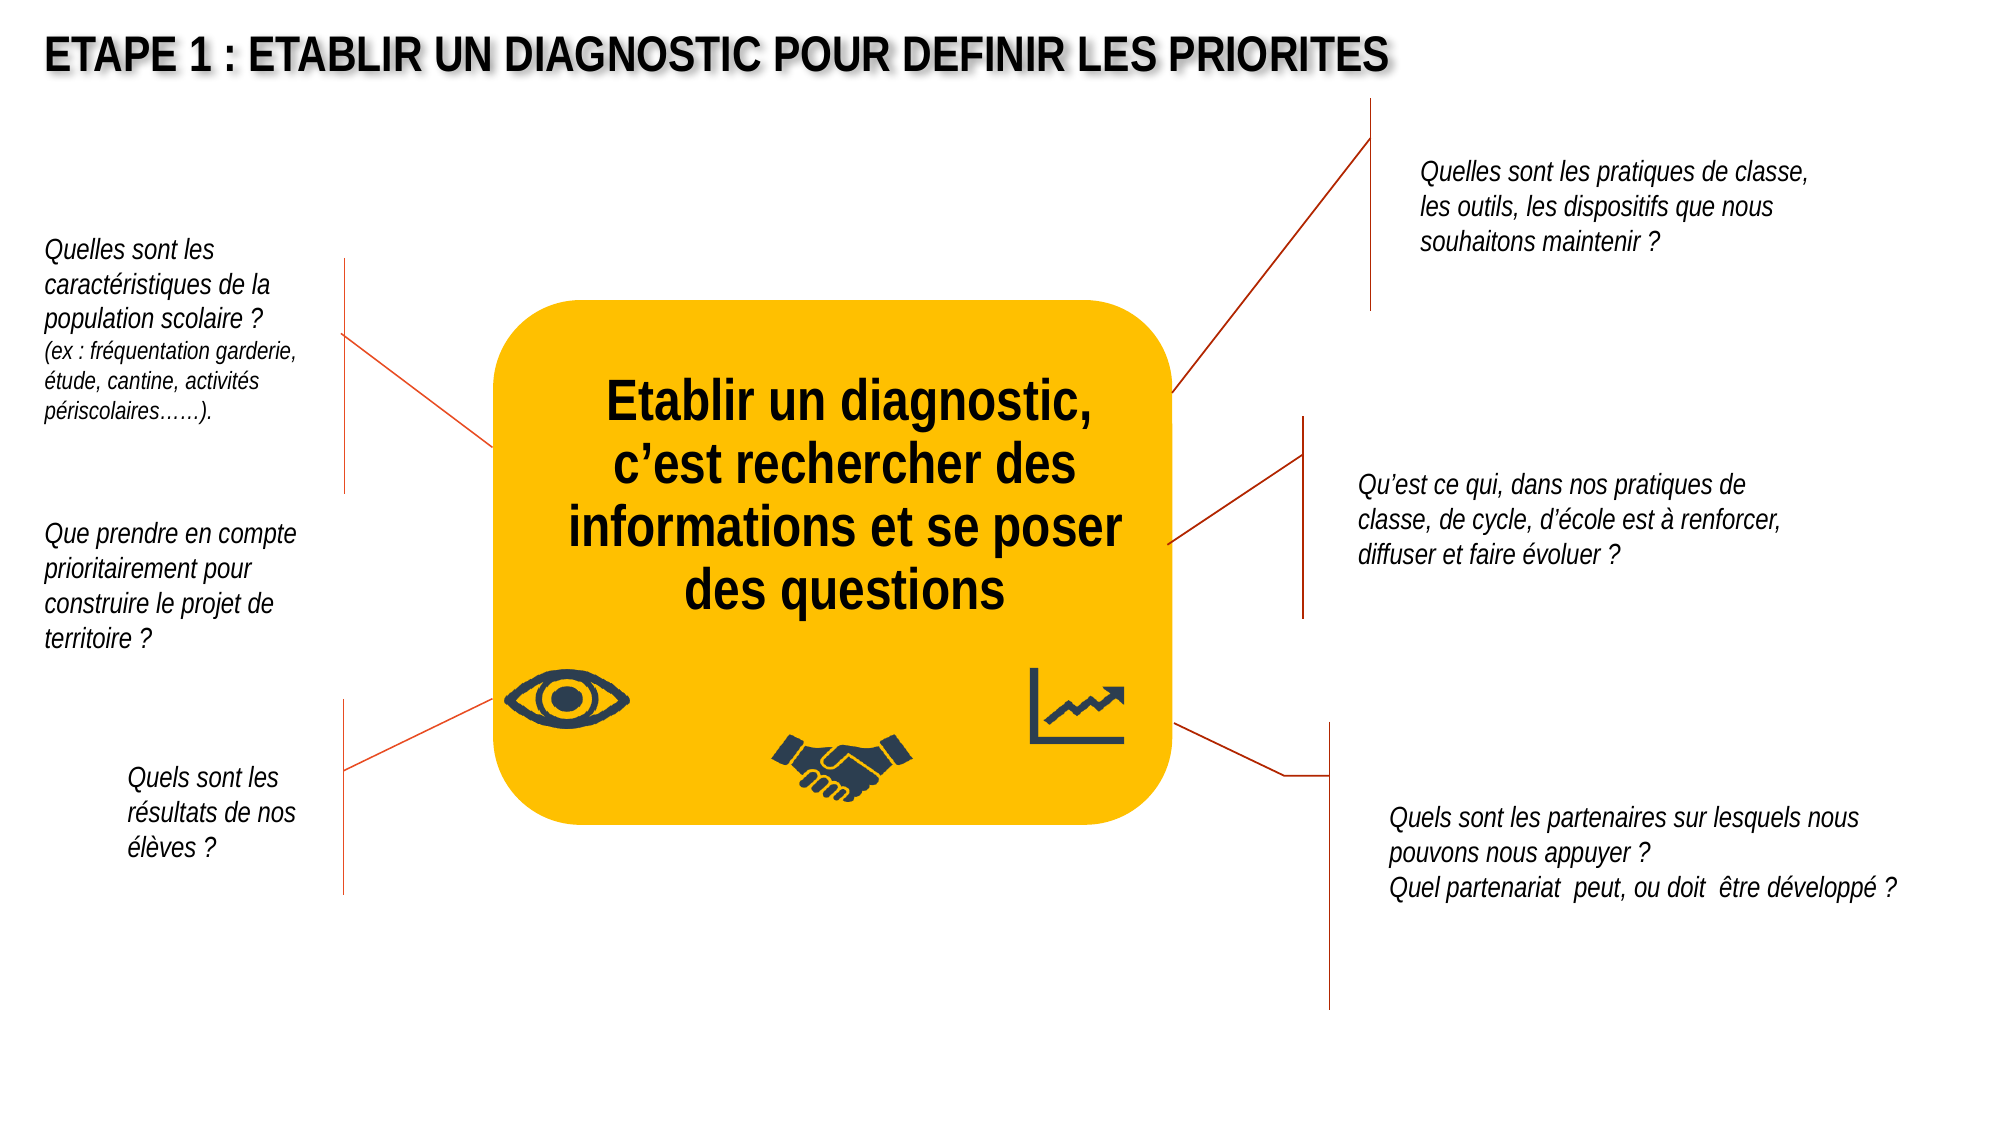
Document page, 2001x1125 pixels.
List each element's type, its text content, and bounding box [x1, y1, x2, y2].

text_box Quels sont les résultats de nos élèves ? [112, 750, 322, 871]
text_box Quelles sont les pratiques de classe, les outils, les dispositifs que nous souhaitons maintenir ? [1308, 98, 1372, 216]
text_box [343, 698, 493, 771]
text_box Quelles sont les caractéristiques de la population scolaire ? (ex : fréquentation garderie, étude, cantine, activités périscolaires……). Que prendre en compte prioritairement pour construire le projet de territoire ? [29, 222, 322, 662]
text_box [492, 638, 1143, 831]
text_box Quels sont les partenaires sur lesquels nous pouvons nous appuyer ? Quel partenariat peut, ou doit être développé ? [1375, 722, 1916, 1010]
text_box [322, 216, 1826, 976]
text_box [340, 333, 493, 448]
text_box ETAPE 1 : ETABLIR UN DIAGNOSTIC POUR DEFINIR LES PRIORITES [29, 14, 1461, 89]
text_box Quelles sont les pratiques de classe, les outils, les dispositifs que nous souhaitons maintenir ? [1406, 98, 1829, 311]
